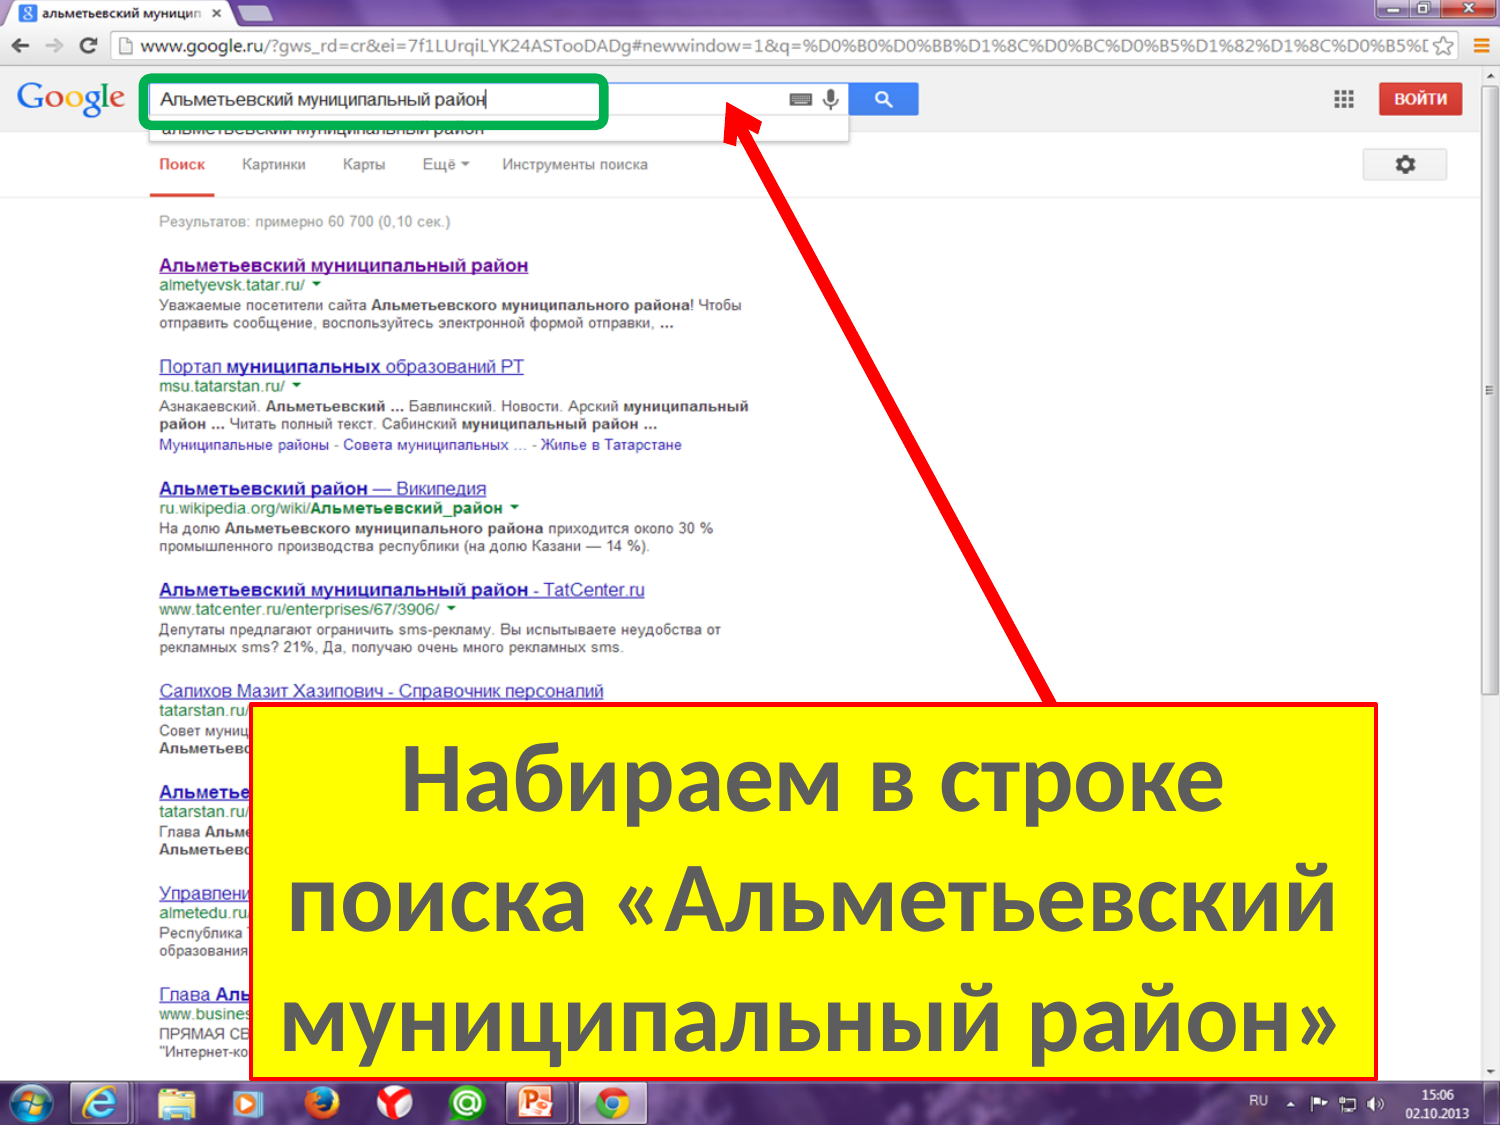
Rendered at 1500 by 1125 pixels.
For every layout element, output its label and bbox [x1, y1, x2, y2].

picture [0, 0, 1500, 1125]
text_box [726, 101, 1058, 717]
